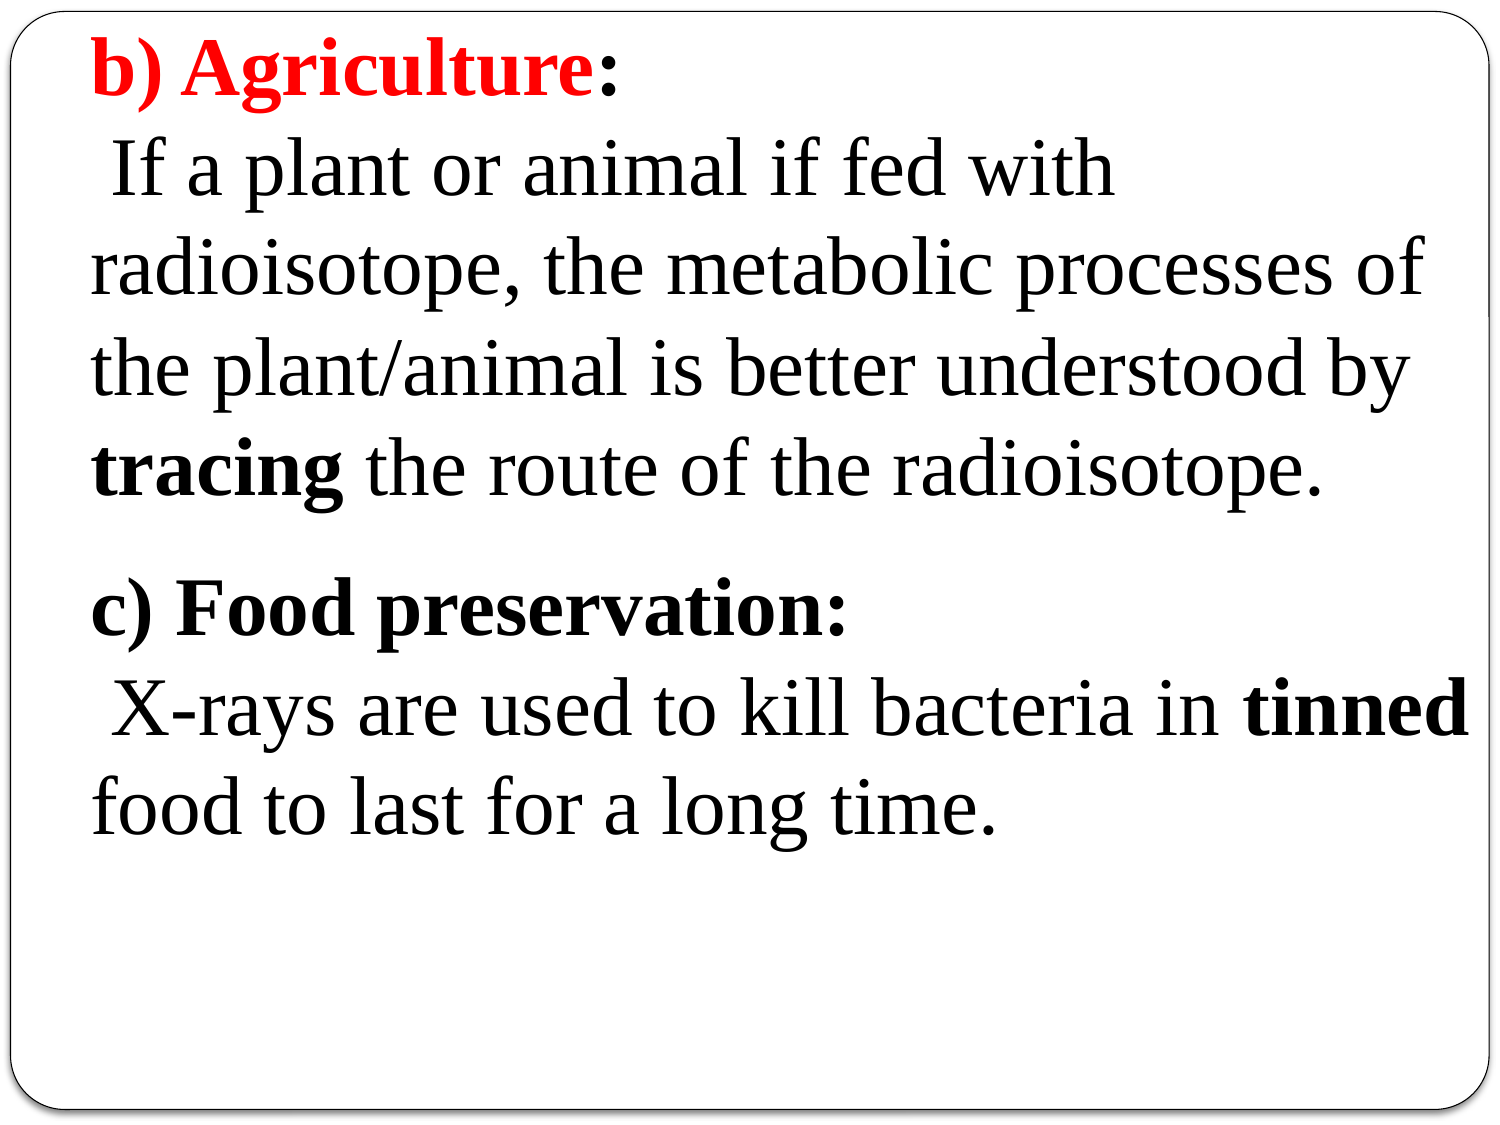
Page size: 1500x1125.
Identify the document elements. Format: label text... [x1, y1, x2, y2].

text_box b) Agriculture: If a plant or animal if fed with radioisotope, the metabolic processes of the plant/animal is better understood by tracing the route of the radioisotope. c) Food preservation: X-rays are used to kill bacteria in tinned food to last for a long time. [74, 4, 1500, 859]
